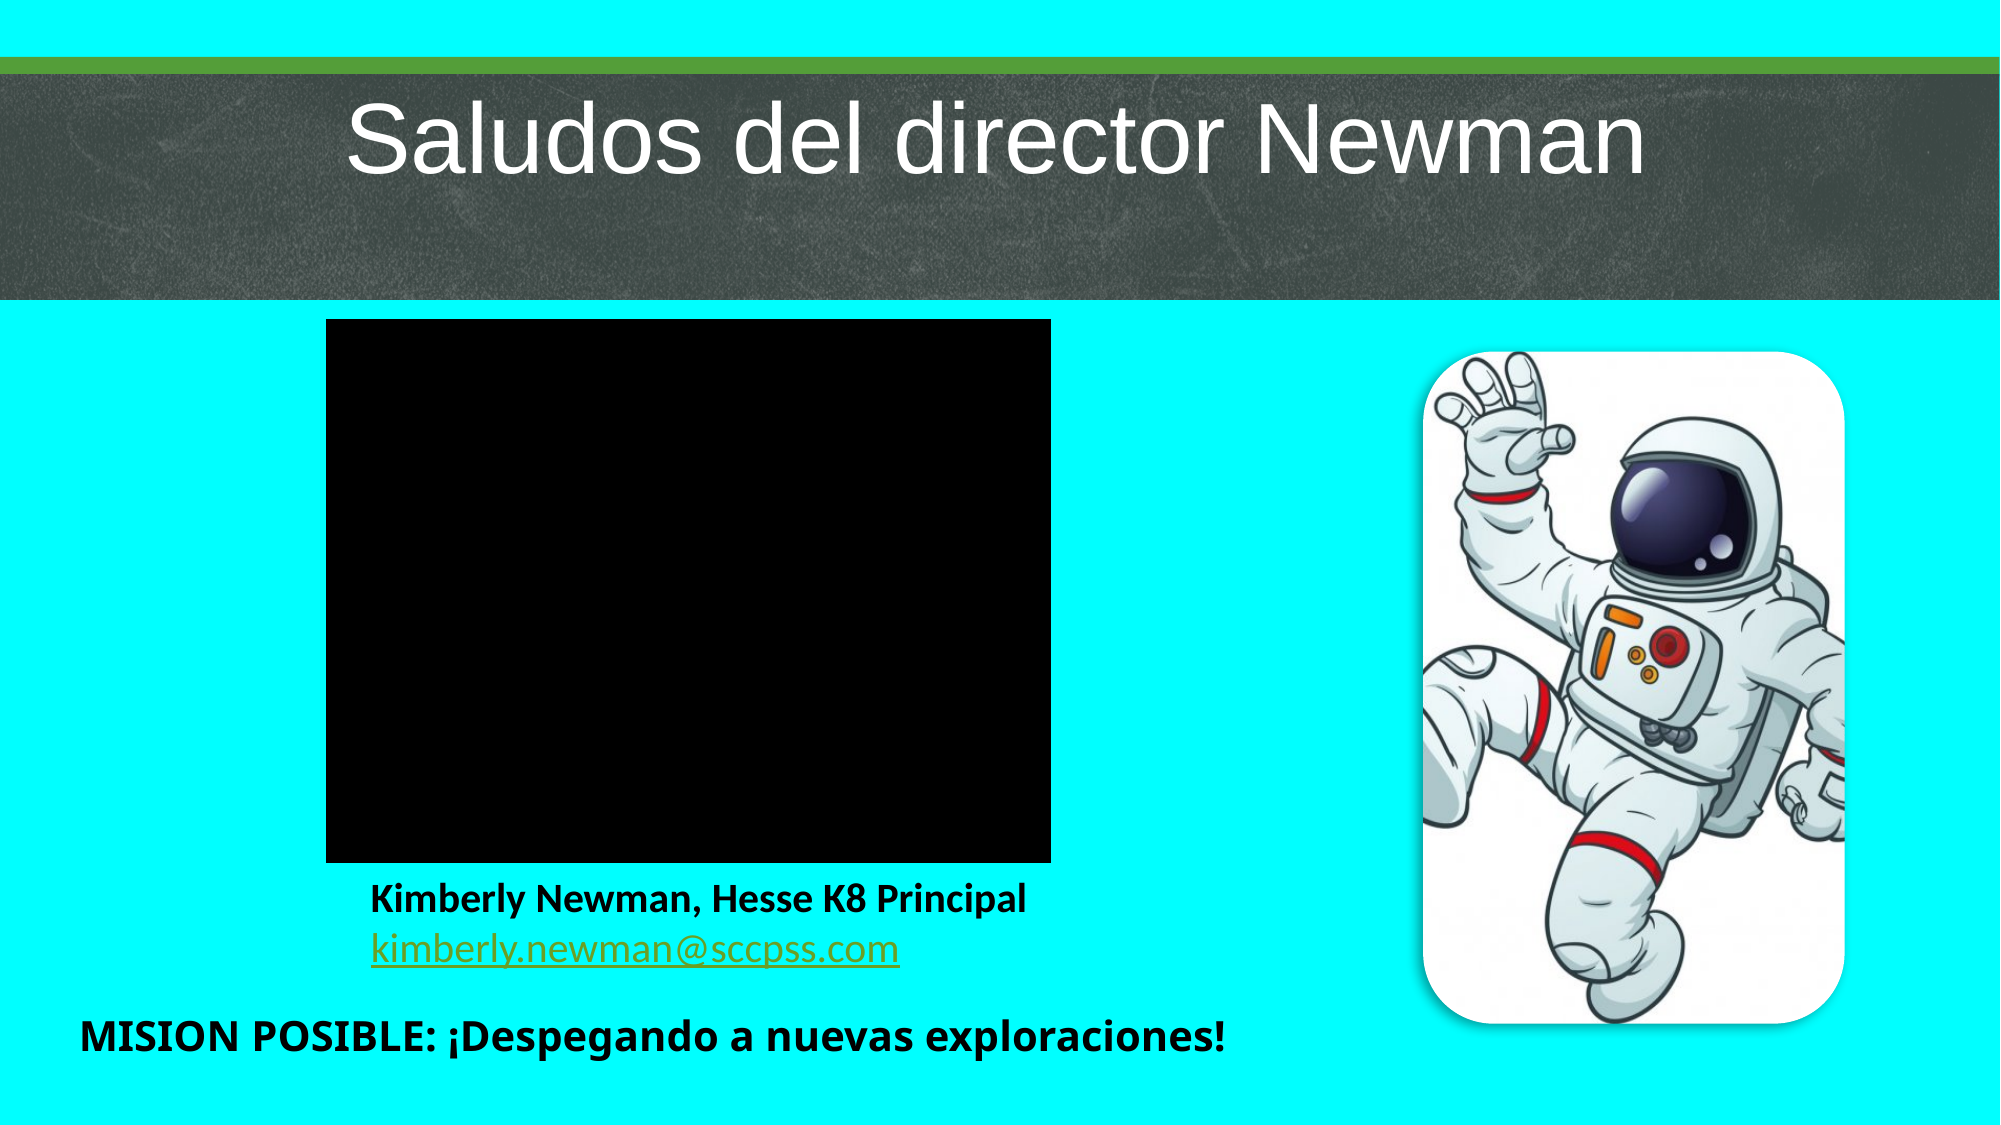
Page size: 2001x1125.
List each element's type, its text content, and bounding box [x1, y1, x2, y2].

title Saludos del director Newman [26, 78, 1968, 320]
picture [1422, 351, 1845, 1024]
picture [326, 319, 1052, 863]
text_box Kimberly Newman, Hesse K8 Principal kimberly.newman@sccpss.com [355, 855, 1142, 972]
text_box MISION POSIBLE: ¡Despegando a nuevas exploraciones! [45, 994, 1260, 1100]
picture [0, 74, 2000, 300]
